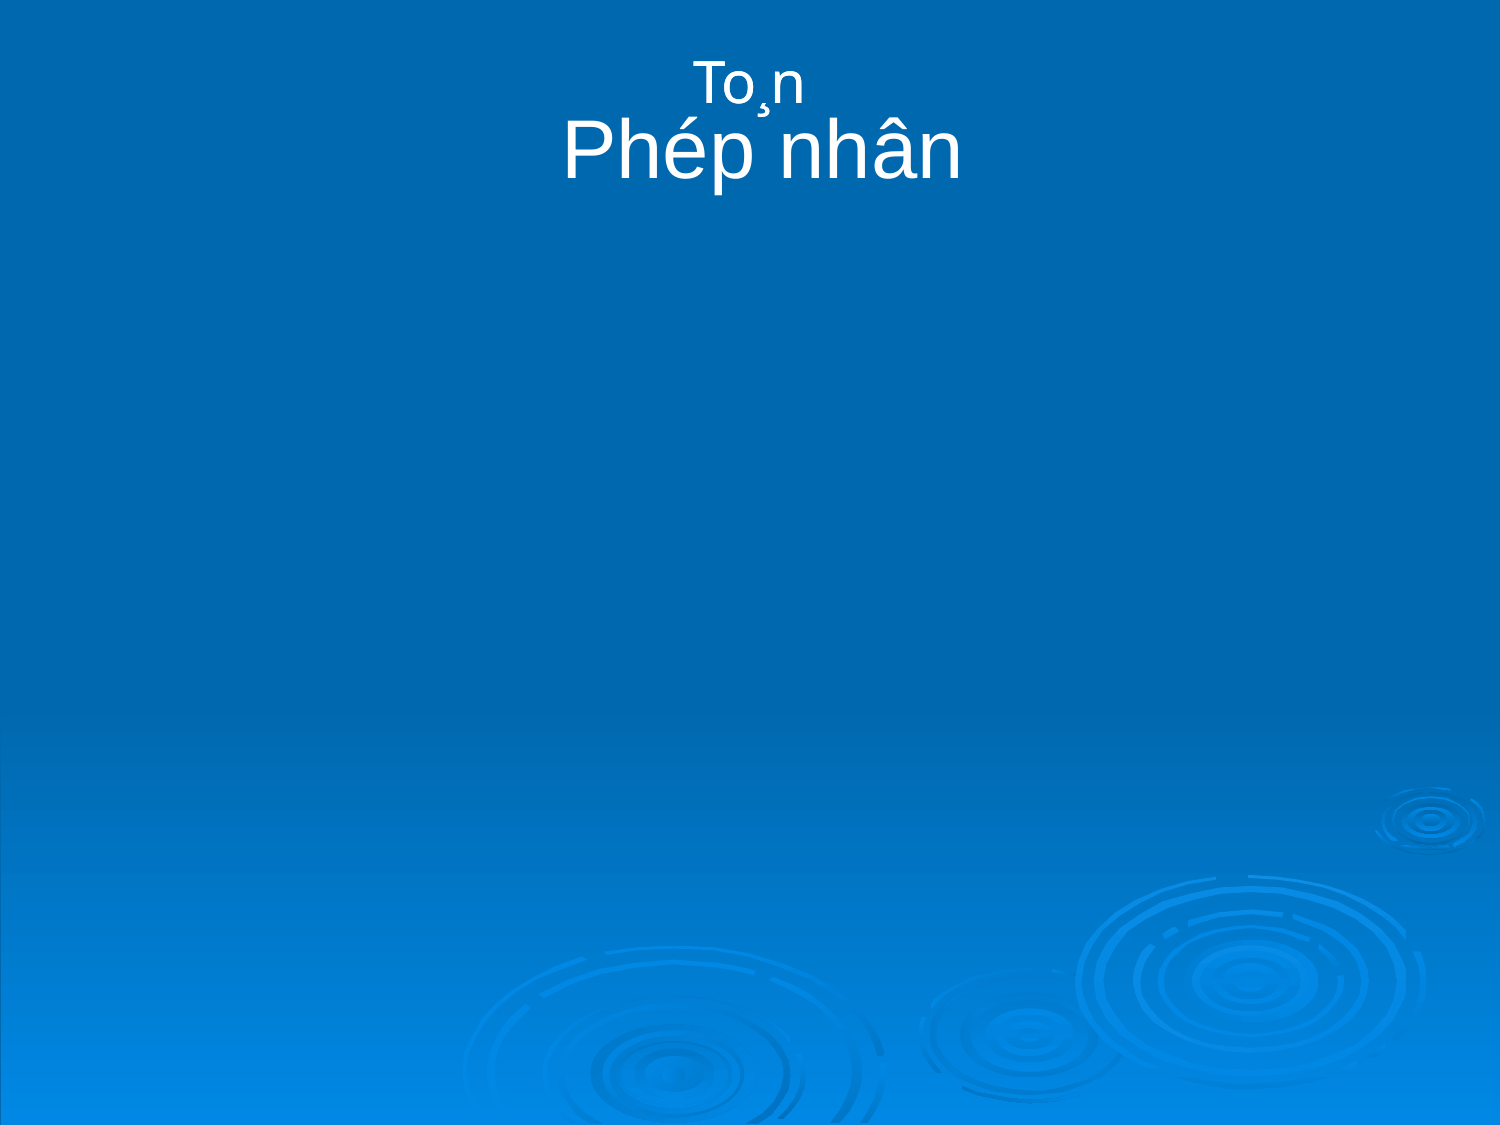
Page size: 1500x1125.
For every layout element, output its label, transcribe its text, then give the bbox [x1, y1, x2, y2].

text_box Phép nhân [287, 87, 1238, 203]
